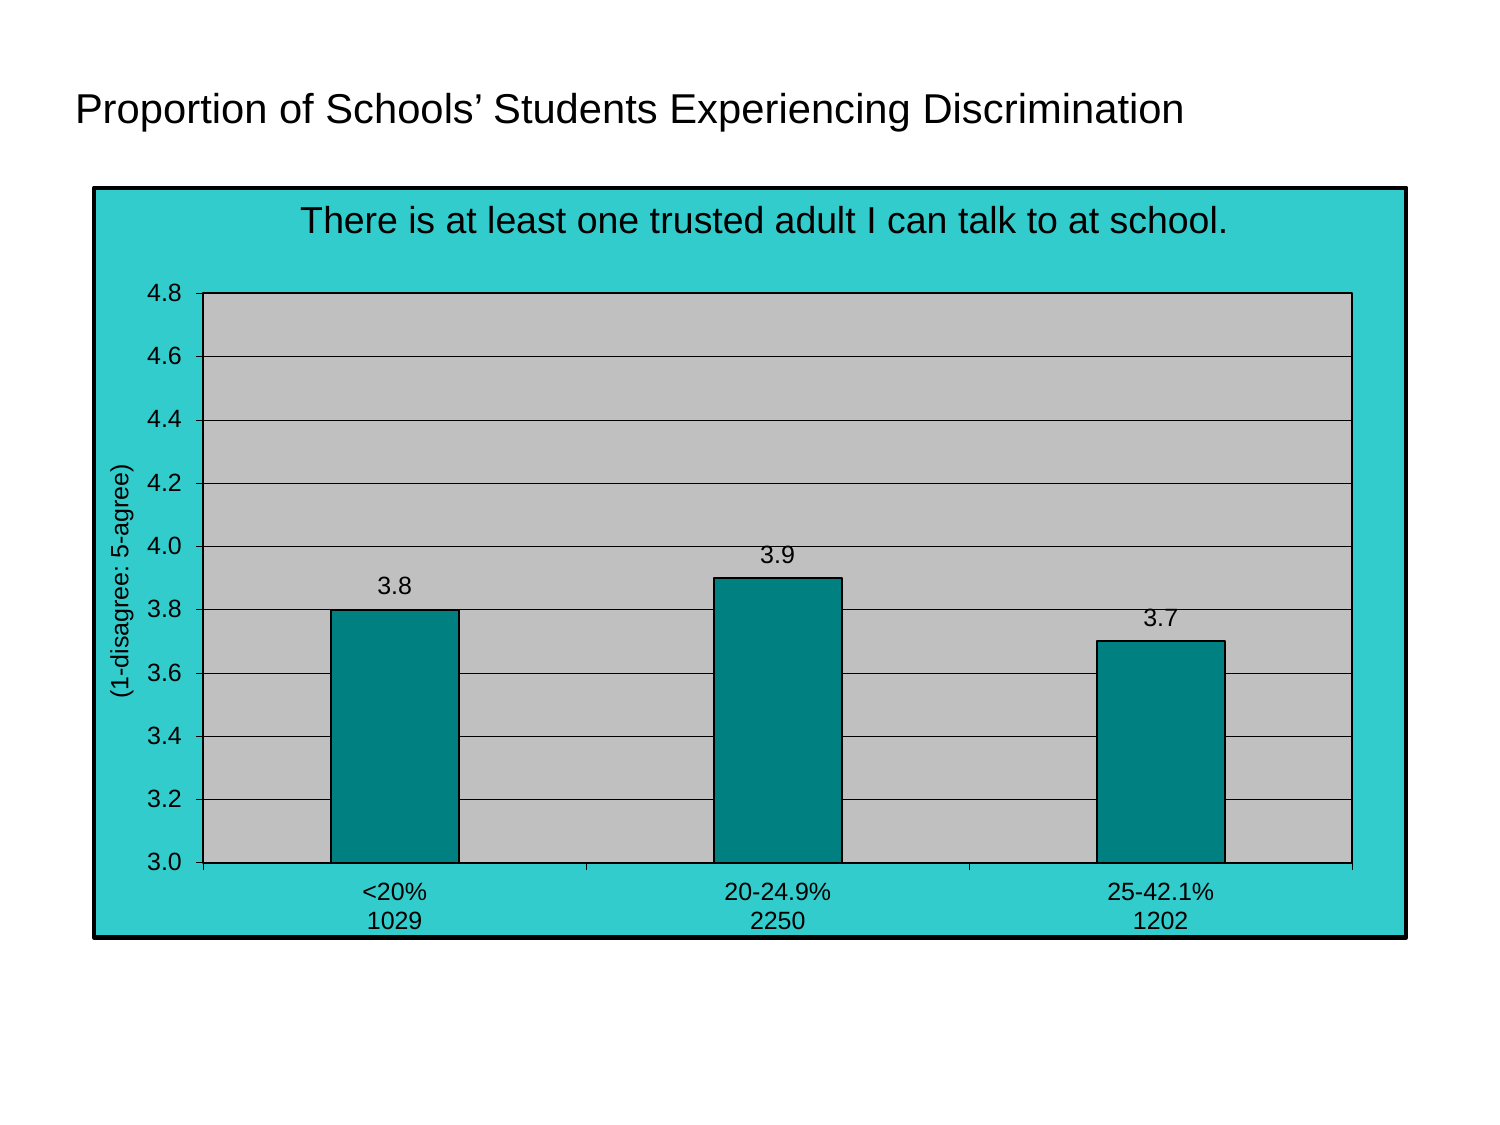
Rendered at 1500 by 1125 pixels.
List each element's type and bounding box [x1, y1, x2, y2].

picture [91, 185, 1409, 940]
